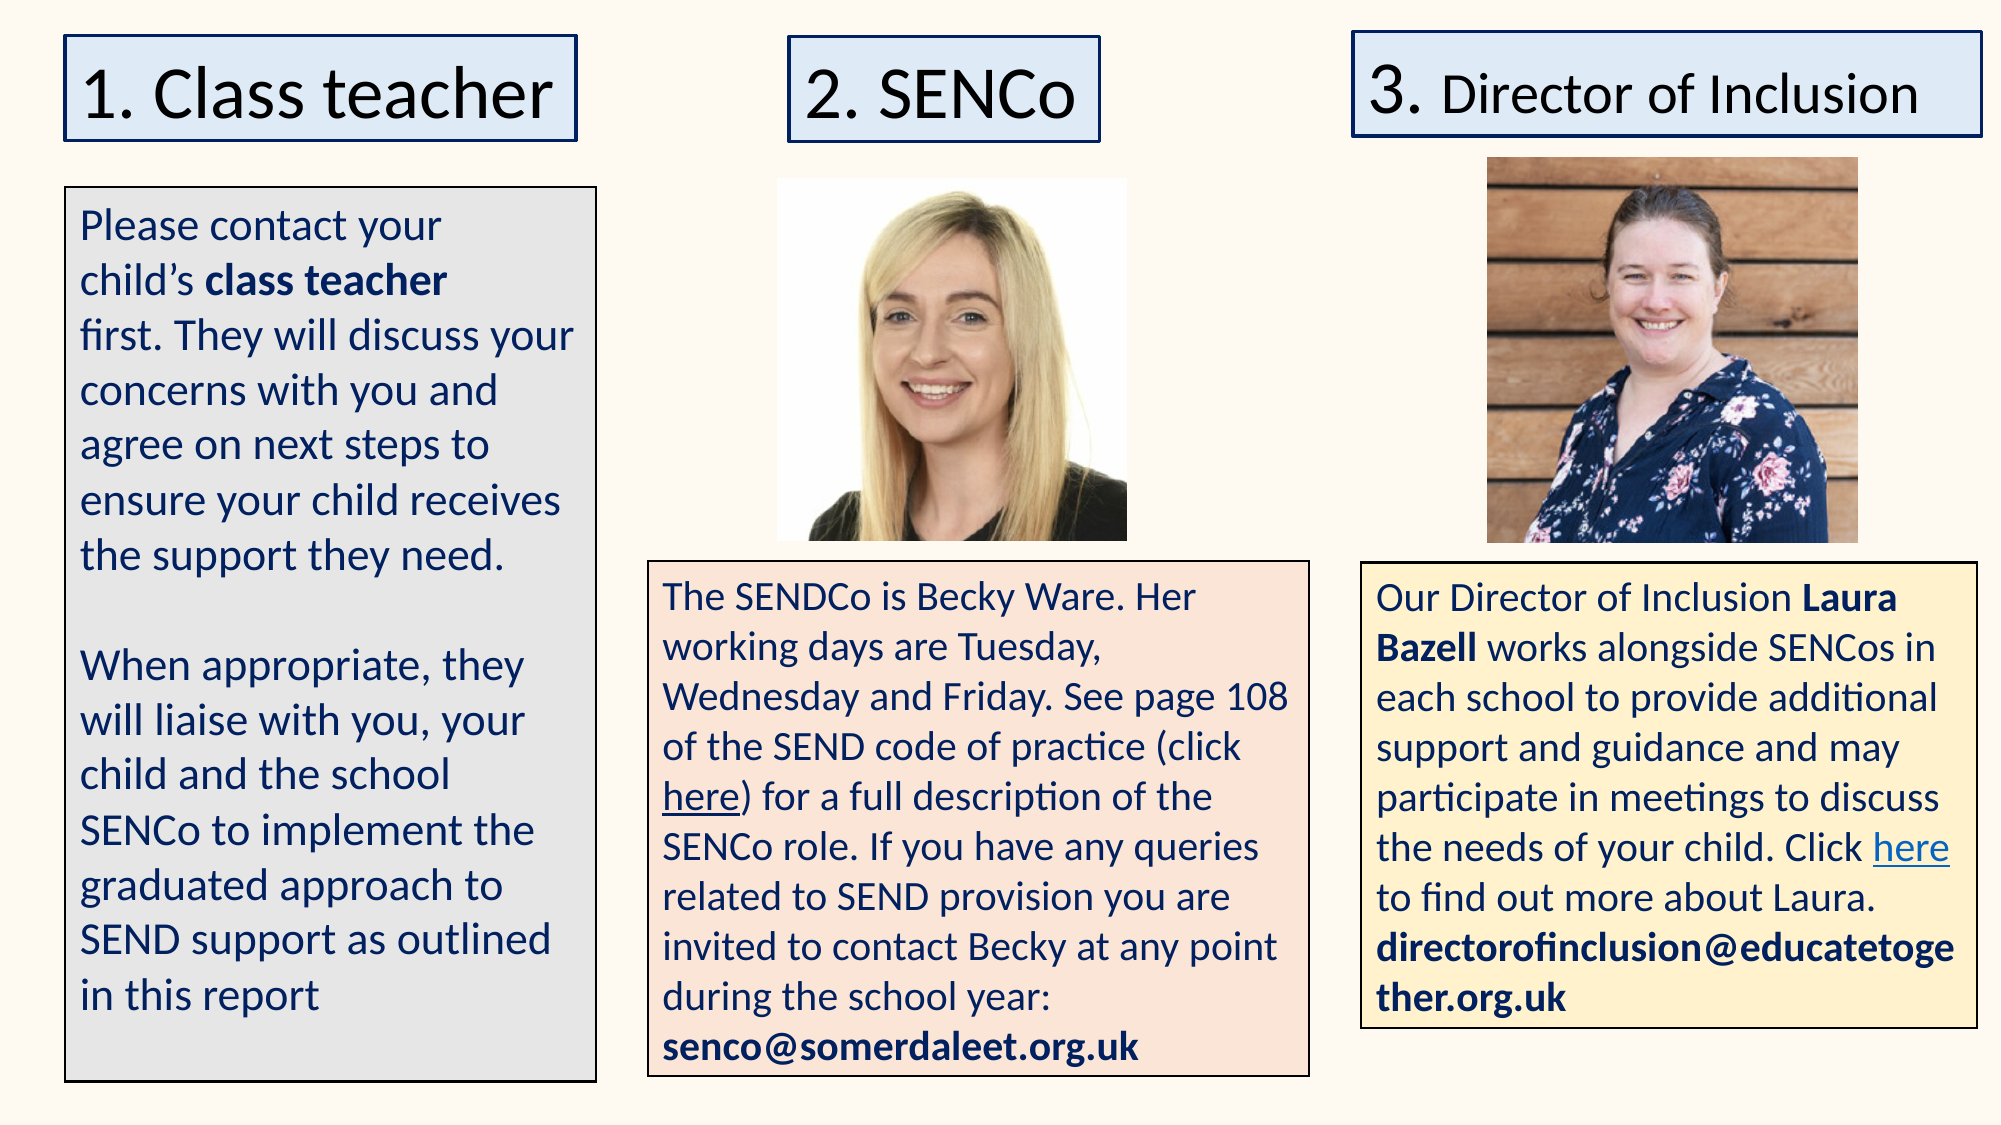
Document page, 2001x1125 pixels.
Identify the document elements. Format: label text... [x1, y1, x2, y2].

text_box 3. Director of Inclusion [1352, 31, 1982, 137]
text_box 2. SENCo [789, 36, 1100, 142]
text_box Please contact your child’s class teacher first. They will discuss your concerns with you and agree on next steps to ensure your child receives the support they need. When appropriate, they will liaise with you, your child and the school SENCo to implement the graduated approach to SEND support as outlined in this report [64, 186, 597, 1083]
picture [777, 178, 1127, 541]
text_box 1. Class teacher [64, 35, 576, 141]
text_box Our Director of Inclusion Laura Bazell works alongside SENCos in each school to provide additional support and guidance and may participate in meetings to discuss the needs of your child. Click here to find out more about Laura. directorofinclusion@educatetogether.org.uk [1360, 561, 1978, 1029]
picture [1487, 157, 1858, 543]
text_box The SENDCo is Becky Ware. Her working days are Tuesday, Wednesday and Friday. See page 108 of the SEND code of practice (click here) for a full description of the SENCo role. If you have any queries related to SEND provision you are invited to contact Becky at any point during the school year: senco@somerdaleet.org.uk [647, 560, 1310, 1077]
